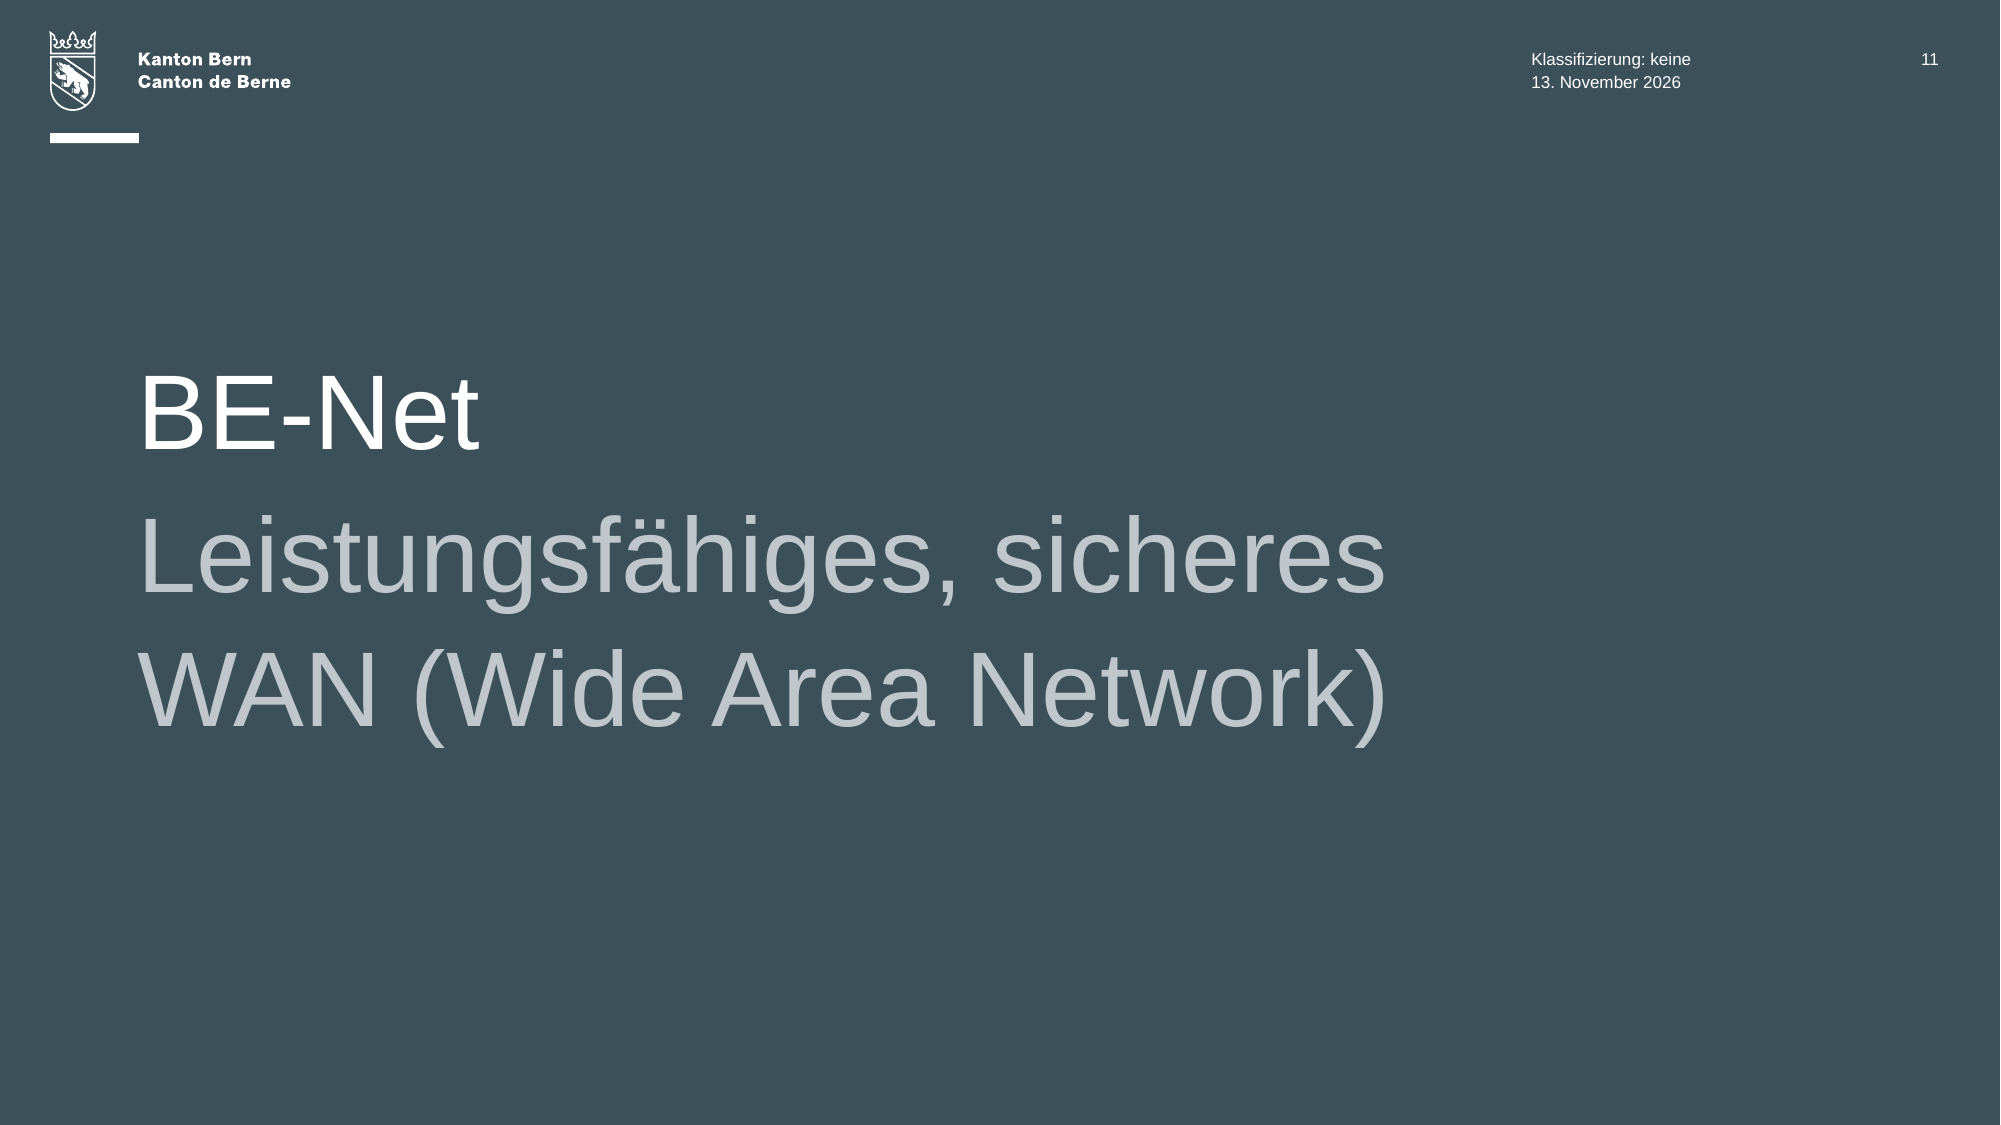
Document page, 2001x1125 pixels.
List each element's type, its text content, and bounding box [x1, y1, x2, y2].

footer Klassifizierung: keine [1531, 48, 1875, 70]
subtitle Leistungsfähiges, sicheres WAN (Wide Area Network) [137, 479, 1532, 754]
slide_number 24. März 2025 [1531, 71, 1875, 89]
slide_number 11 [1885, 48, 1939, 67]
title BE-Net [137, 349, 1532, 471]
